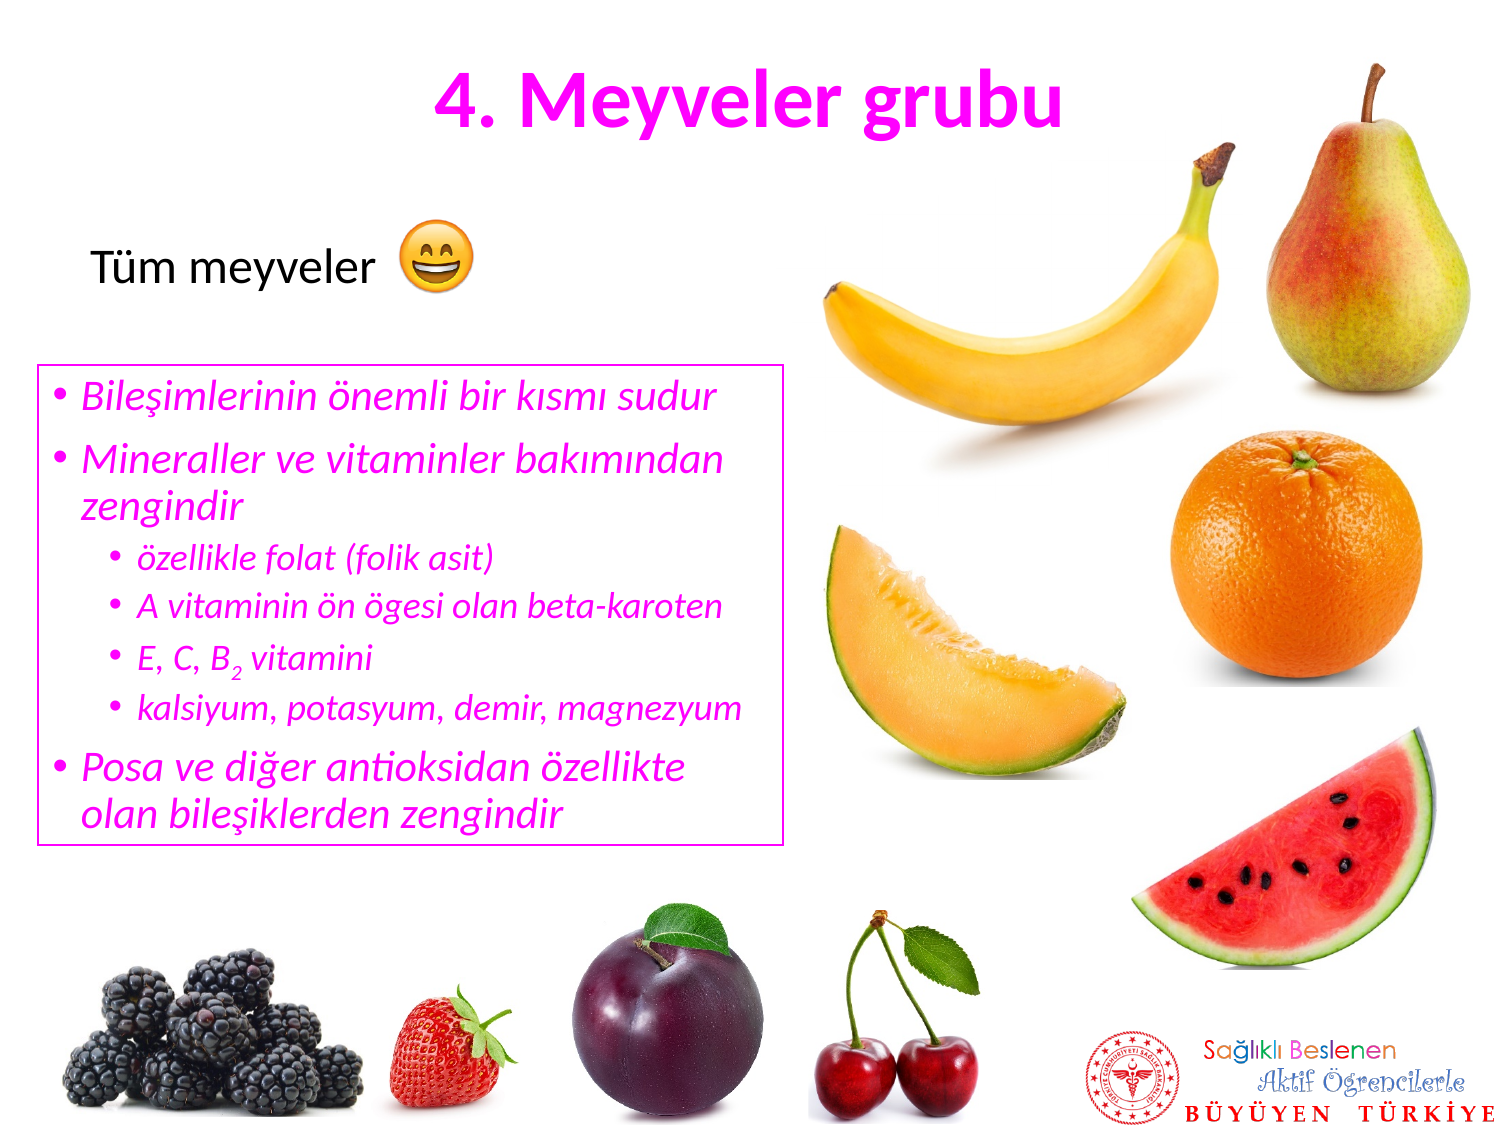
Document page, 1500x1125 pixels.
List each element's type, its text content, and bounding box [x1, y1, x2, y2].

text_box Bileşimlerinin önemli bir kısmı sudur Mineraller ve vitaminler bakımından zengindir özellikle folat (folik asit) A vitaminin ön ögesi olan beta-karoten E, C, B2 vitamini kalsiyum, potasyum, demir, magnezyum Posa ve diğer antioksidan özellikte olan bileşiklerden zengindir [37, 365, 783, 846]
picture [366, 977, 525, 1125]
picture [568, 898, 765, 1125]
picture [801, 46, 1494, 687]
picture [59, 946, 365, 1117]
title 4. Meyveler grubu [75, 19, 1425, 170]
picture [1085, 1030, 1495, 1125]
list Tüm meyveler [75, 226, 1425, 1005]
picture [394, 213, 478, 298]
picture [819, 521, 1441, 970]
picture [808, 910, 986, 1124]
